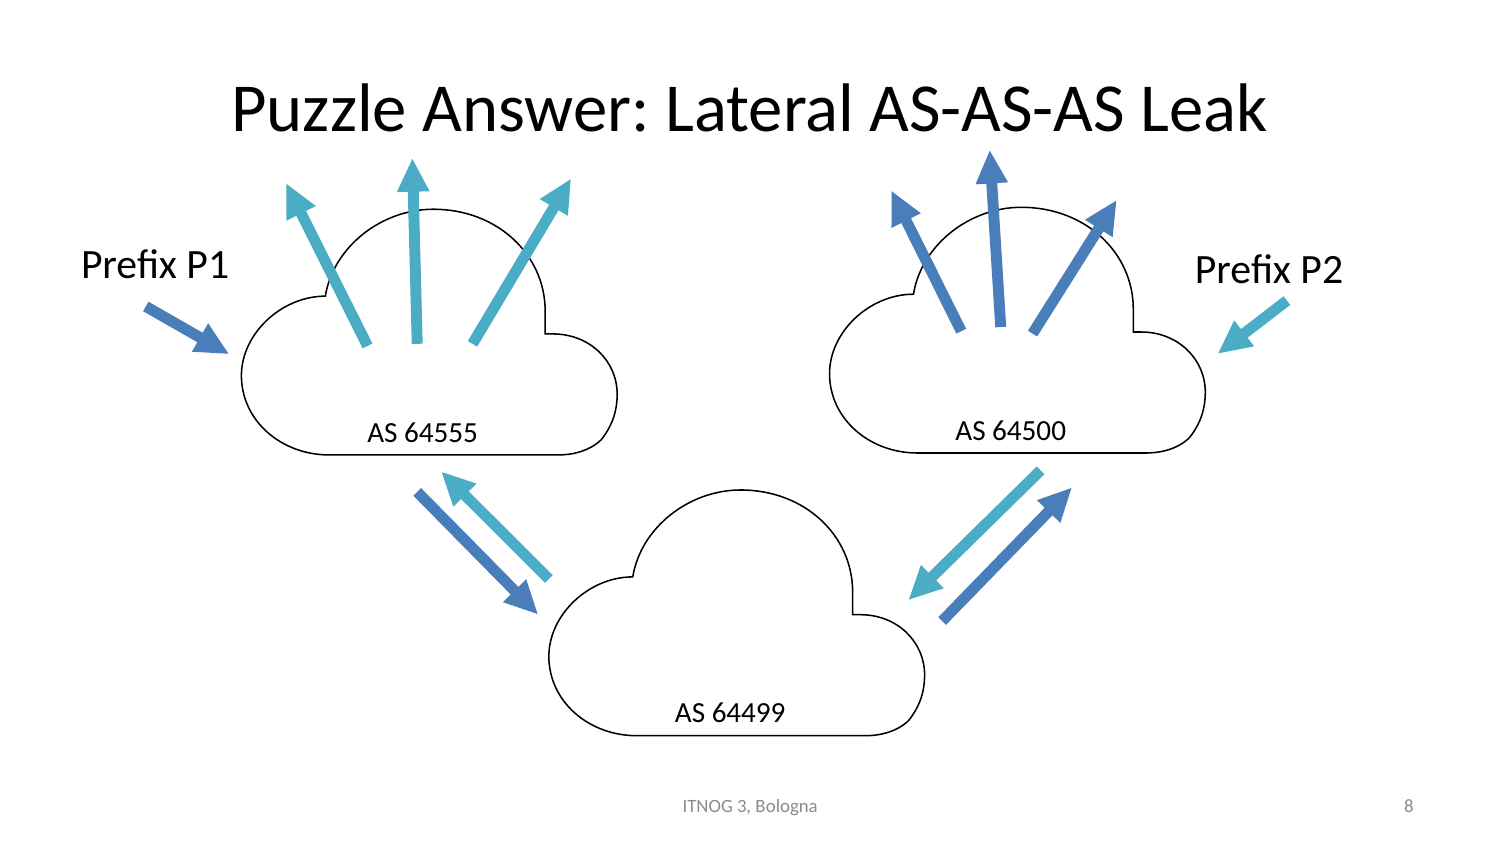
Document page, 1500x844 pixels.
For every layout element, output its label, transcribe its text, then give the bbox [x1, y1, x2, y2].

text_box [989, 150, 1001, 328]
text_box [472, 179, 571, 345]
text_box Prefix P2 [1210, 241, 1344, 293]
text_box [412, 158, 418, 345]
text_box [1217, 300, 1288, 354]
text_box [908, 470, 1041, 600]
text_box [941, 487, 1072, 622]
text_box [241, 208, 618, 457]
title Puzzle Answer: Lateral AS-AS-AS Leak [75, 33, 1425, 175]
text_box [441, 471, 550, 580]
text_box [145, 306, 229, 354]
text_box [286, 183, 368, 347]
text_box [548, 489, 925, 738]
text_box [891, 190, 962, 332]
footer ITNOG 3, Bologna [512, 782, 988, 827]
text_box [416, 491, 538, 615]
text_box Prefix P1 [80, 236, 236, 287]
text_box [829, 207, 1206, 455]
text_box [1032, 200, 1117, 334]
slide_number 8 [1074, 782, 1425, 827]
